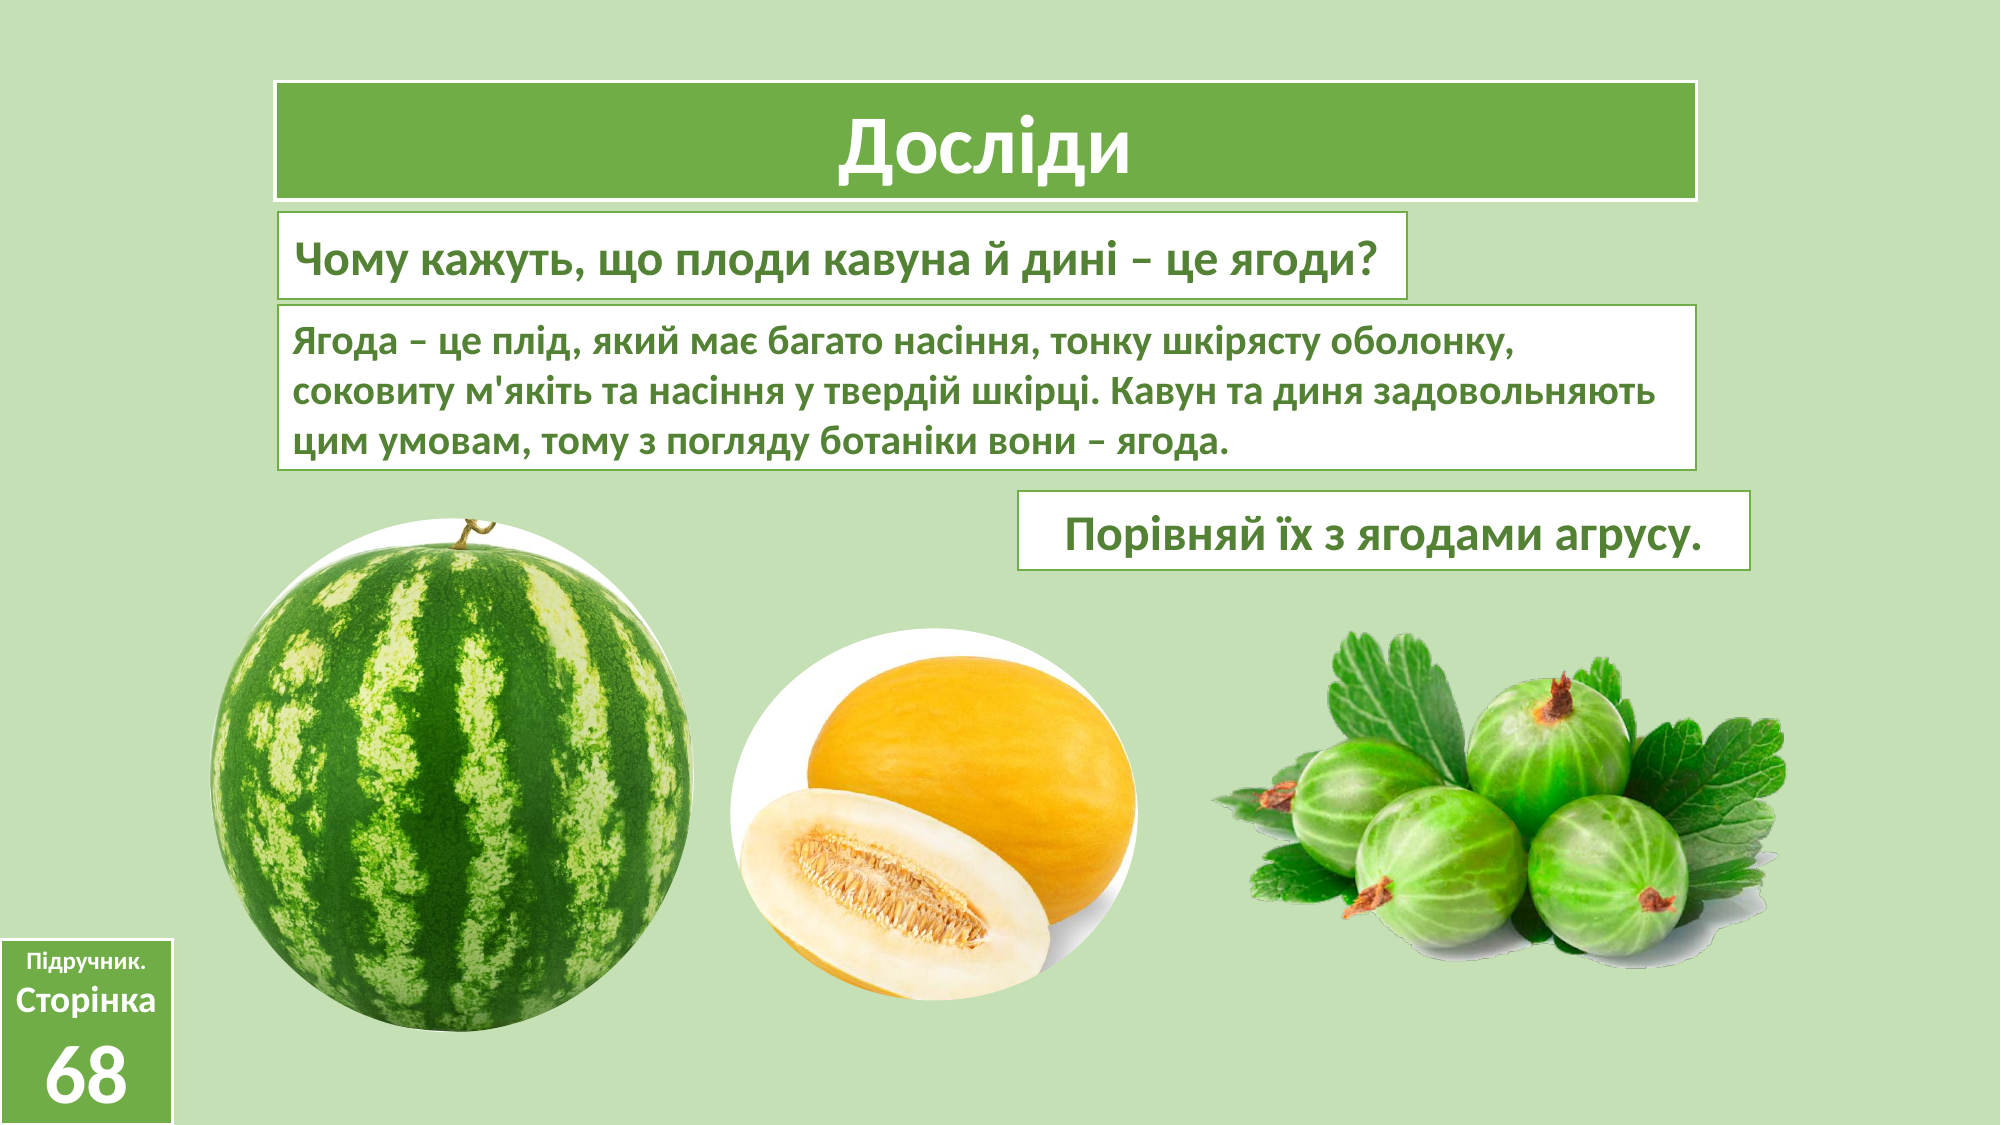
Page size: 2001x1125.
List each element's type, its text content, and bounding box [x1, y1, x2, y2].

picture [730, 628, 1138, 1001]
text_box Підручник. Сторінка 68 [0, 938, 174, 1125]
text_box Ягода – це плід, який має багато насіння, тонку шкірясту оболонку, соковиту м'якіть та насіння у твердій шкірці. Кавун та диня задовольняють цим умовам, тому з погляду ботаніки вони – ягода. [277, 304, 1697, 471]
picture [1210, 608, 1800, 978]
text_box Чому кажуть, що плоди кавуна й дині – це ягоди? [277, 211, 1408, 300]
picture [209, 518, 694, 1033]
text_box Порівняй їх з ягодами агрусу. [1017, 490, 1751, 571]
text_box Досліди [273, 80, 1698, 202]
